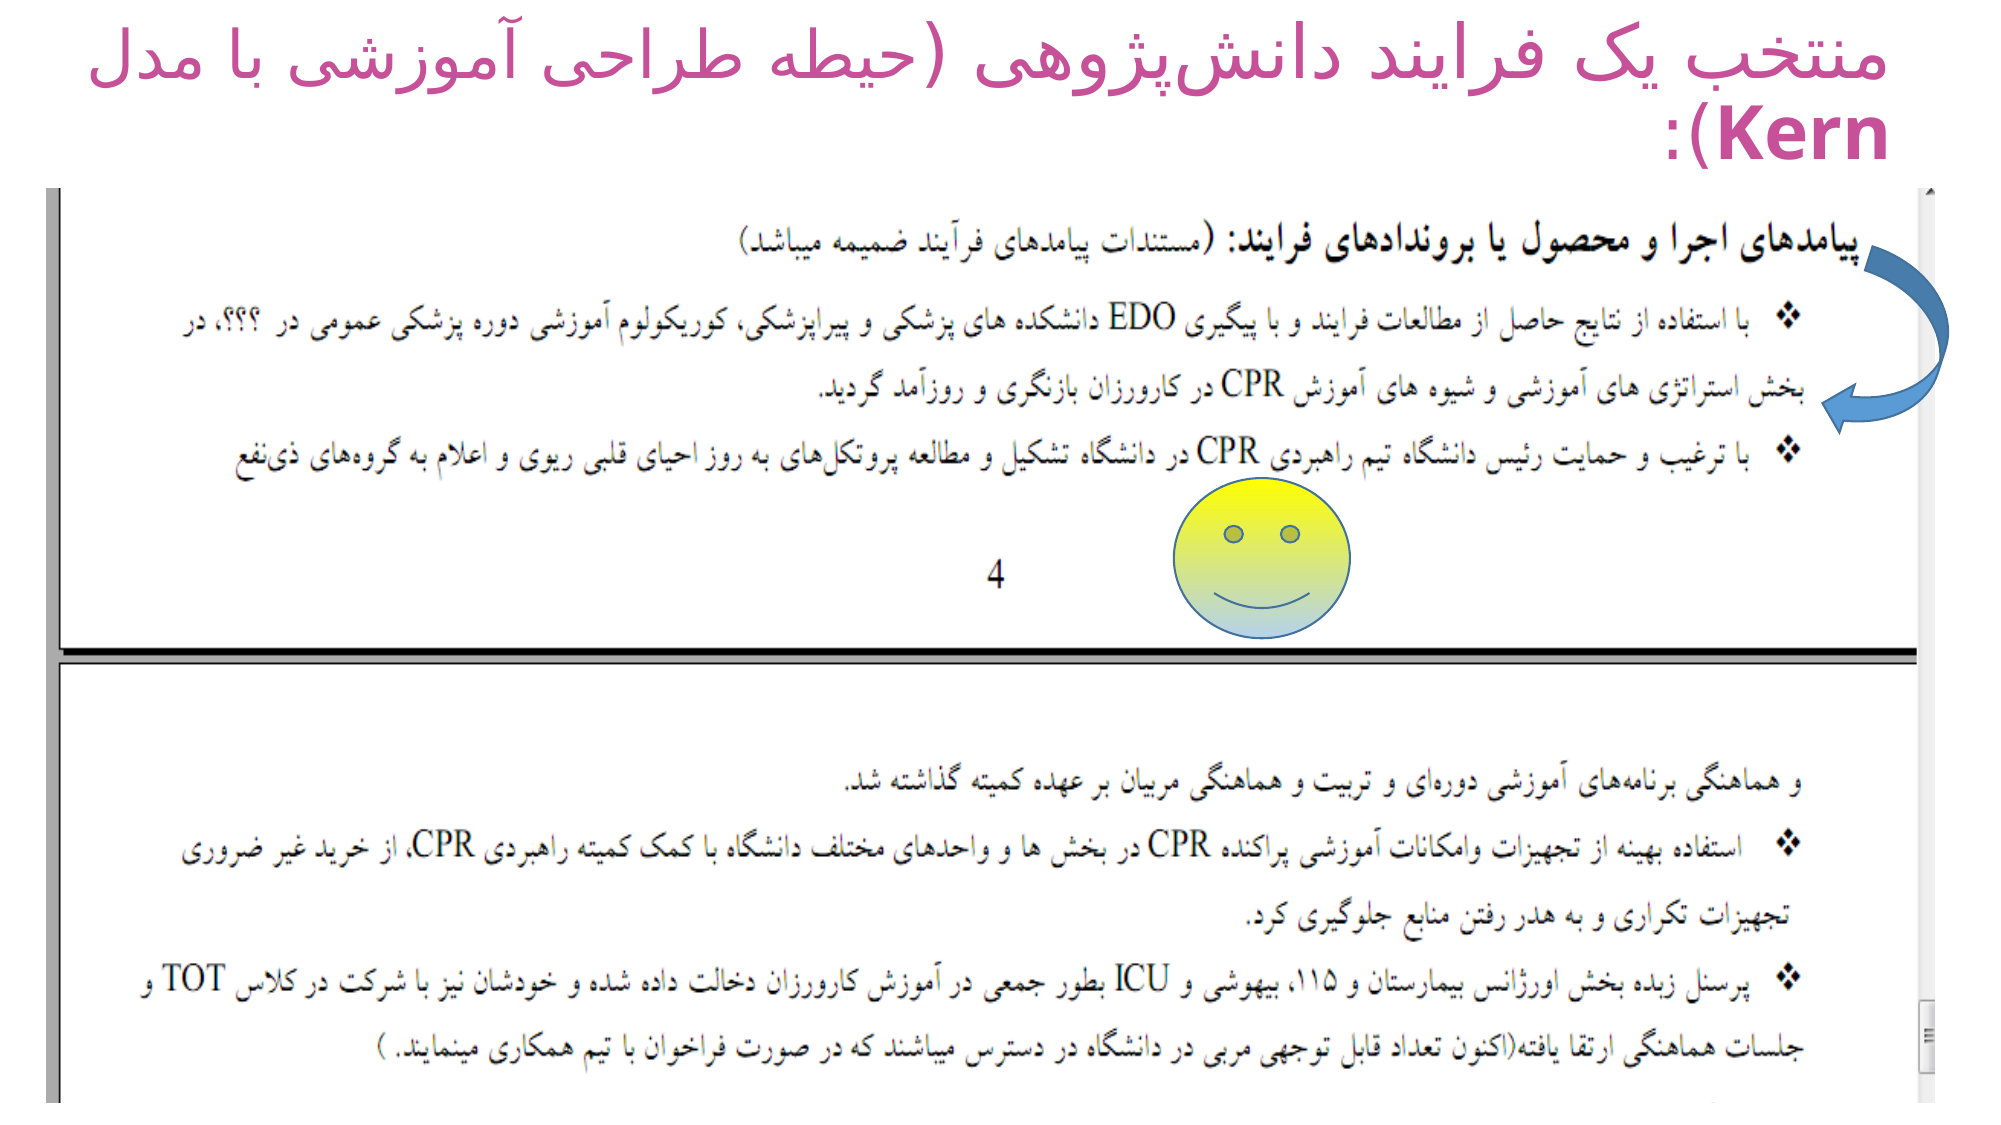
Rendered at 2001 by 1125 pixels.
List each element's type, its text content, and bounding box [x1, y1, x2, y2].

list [46, 188, 1935, 1103]
text_box [1935, 289, 1950, 383]
title منتخب یک فرایند دانش‌پژوهی (حیطه طراحی آموزشی با مدل Kern): [44, 0, 1907, 189]
